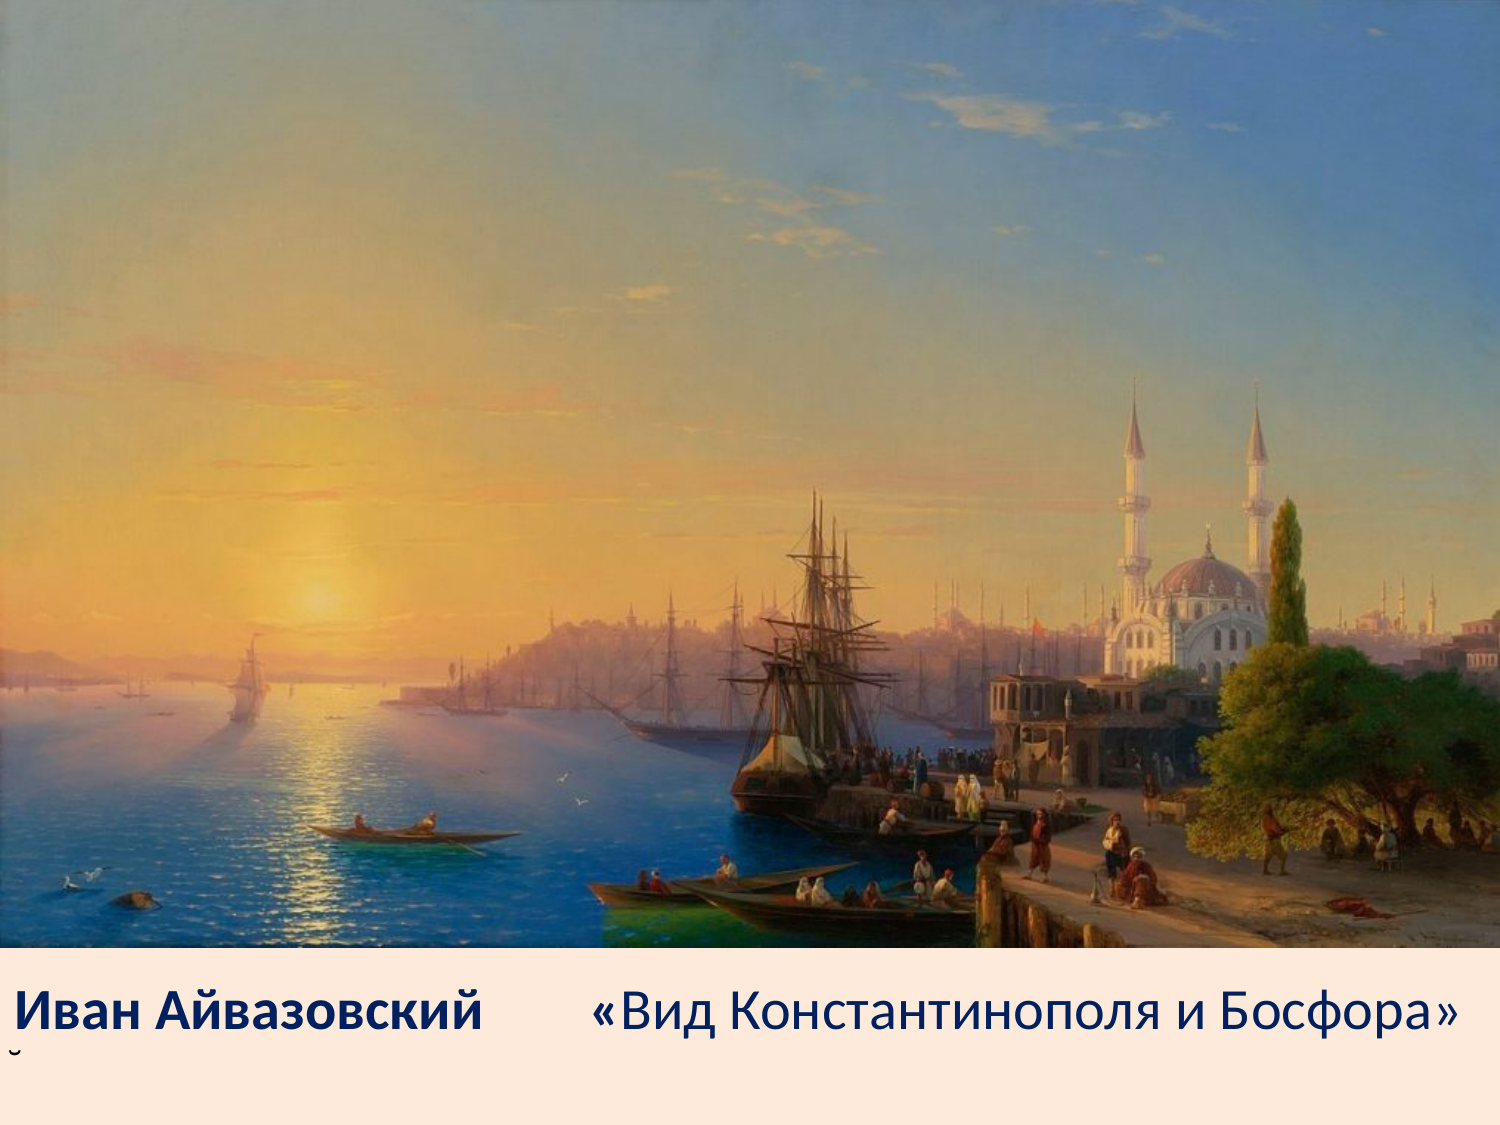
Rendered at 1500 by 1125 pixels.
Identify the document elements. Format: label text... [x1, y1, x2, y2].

picture [0, 0, 1500, 949]
text_box Иван Айвазовский «Вид Константинополя и Босфора» ̆ [0, 964, 1500, 1094]
